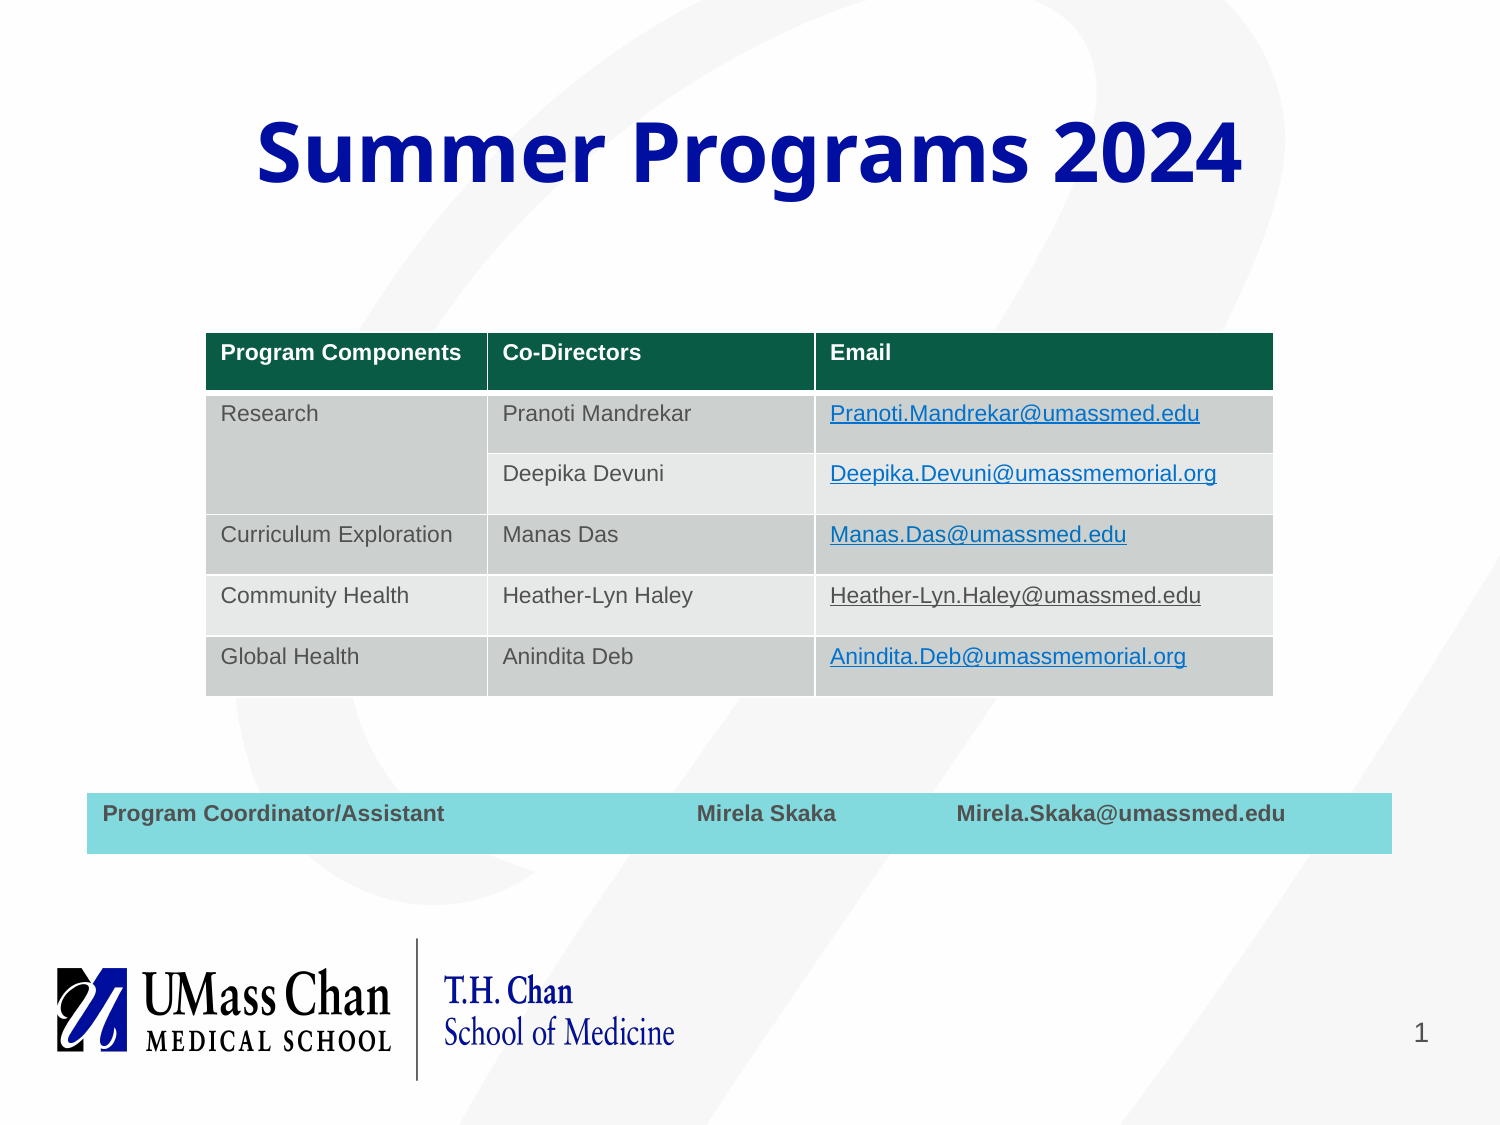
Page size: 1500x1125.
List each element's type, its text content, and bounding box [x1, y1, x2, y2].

table_header Program Coordinator/Assistant [88, 794, 682, 853]
table_cell Manas Das [488, 515, 814, 574]
picture [50, 933, 683, 1086]
table_cell Anindita.Deb@umassmemorial.org [816, 637, 1273, 696]
table_header Mirela.Skaka@umassmed.edu [942, 794, 1391, 853]
table_header Mirela Skaka [682, 794, 942, 853]
table_cell Community Health [206, 576, 487, 635]
table_cell Heather-Lyn.Haley@umassmed.edu [816, 576, 1273, 635]
table_header Email [816, 333, 1273, 390]
table_cell Manas.Das@umassmed.edu [816, 515, 1273, 574]
table_cell Pranoti Mandrekar [488, 396, 814, 453]
table_cell Anindita Deb [488, 637, 814, 696]
table_cell Research [206, 396, 487, 514]
title Summer Programs 2024 [112, 102, 1388, 375]
table_cell Deepika Devuni [488, 454, 814, 514]
table_cell Curriculum Exploration [206, 515, 487, 574]
table_cell Global Health [206, 637, 487, 696]
table_cell Deepika.Devuni@umassmemorial.org [816, 454, 1273, 514]
table_header Co-Directors [488, 333, 814, 390]
table_cell Pranoti.Mandrekar@umassmed.edu [816, 396, 1273, 453]
table_cell Heather-Lyn Haley [488, 576, 814, 635]
table_header Program Components [206, 333, 487, 390]
